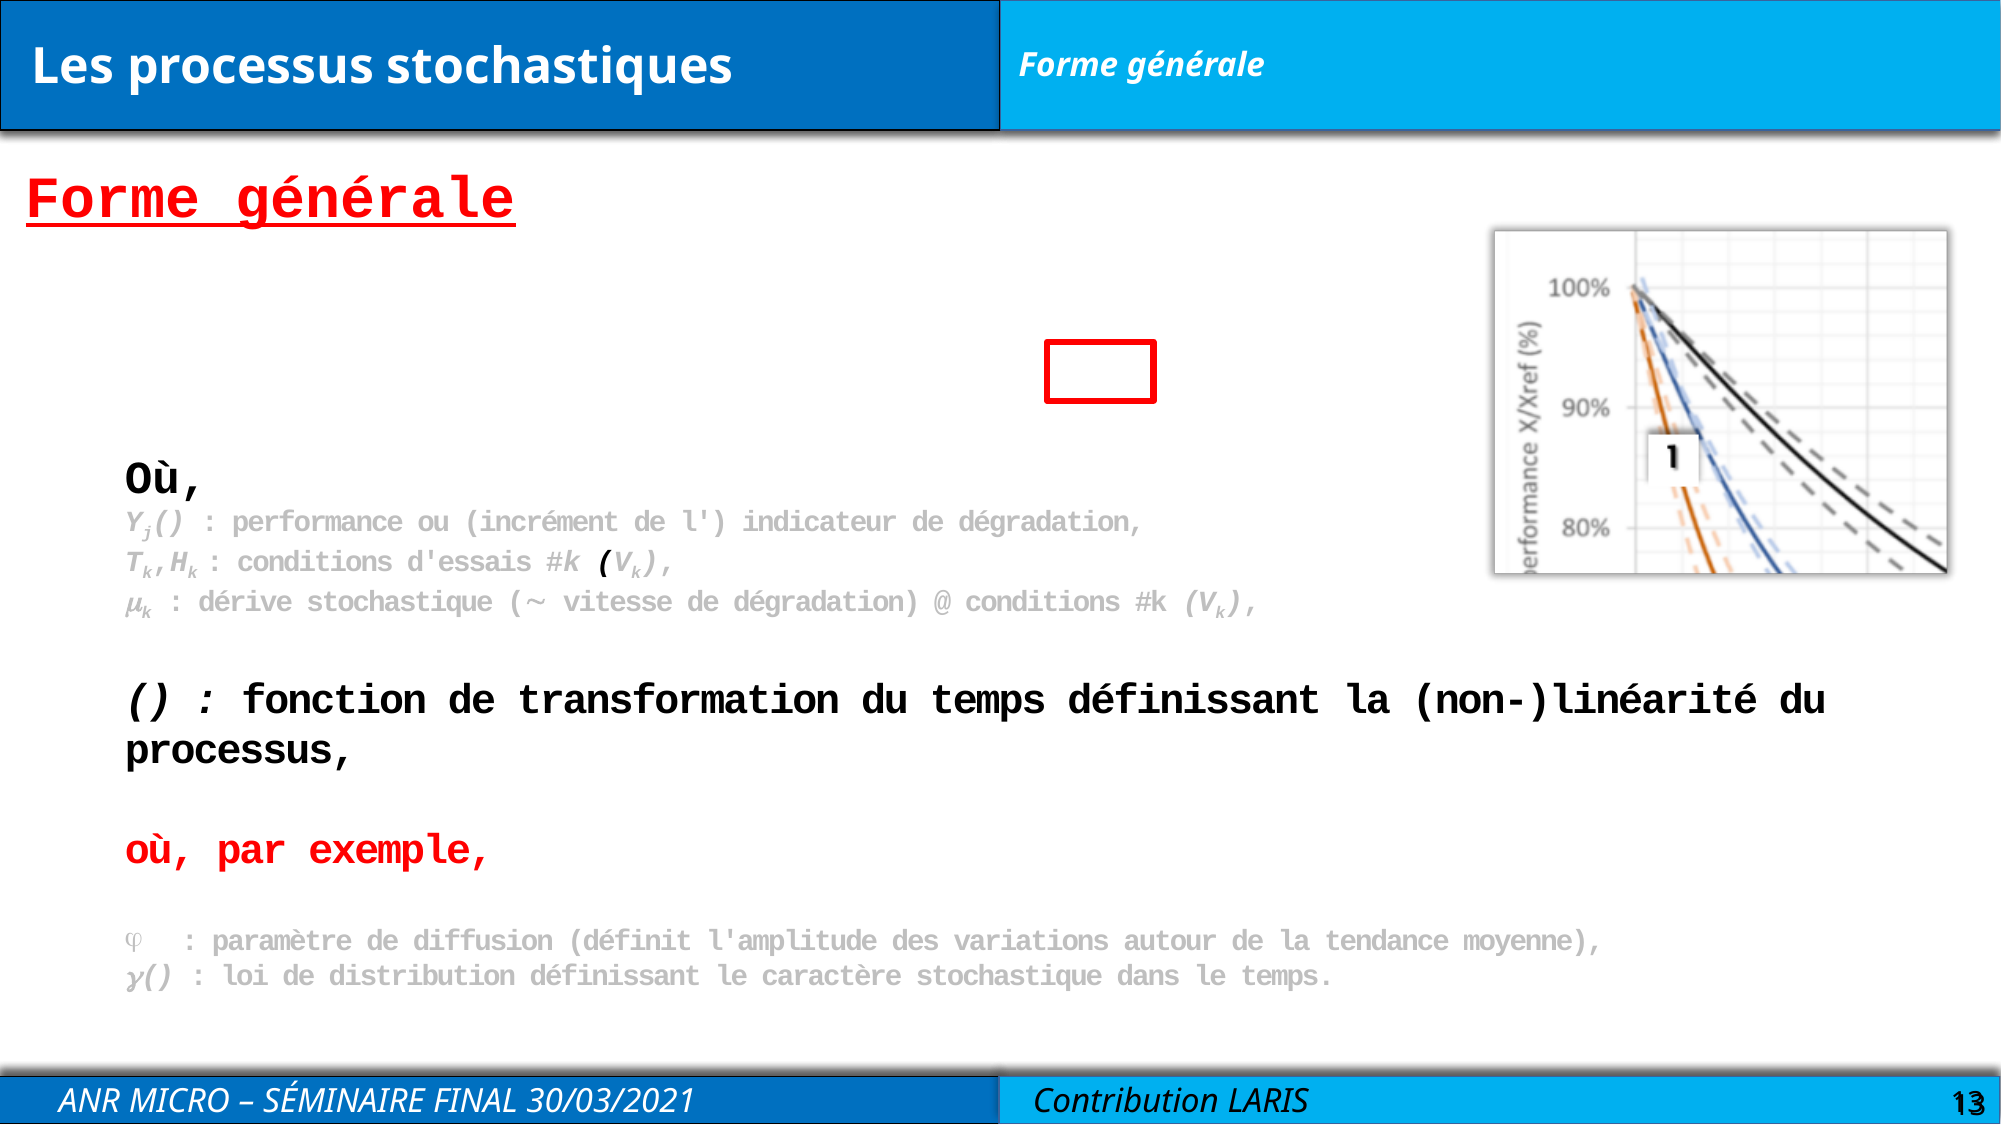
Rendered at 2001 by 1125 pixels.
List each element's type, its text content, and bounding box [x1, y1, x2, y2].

text_box Les processus stochastiques [16, 26, 749, 101]
text_box [1043, 337, 1158, 405]
text_box Forme générale [10, 160, 1913, 238]
text_box Forme générale [1003, 36, 1281, 91]
picture [1479, 217, 1962, 585]
slide_number 13 [1912, 1078, 2000, 1125]
